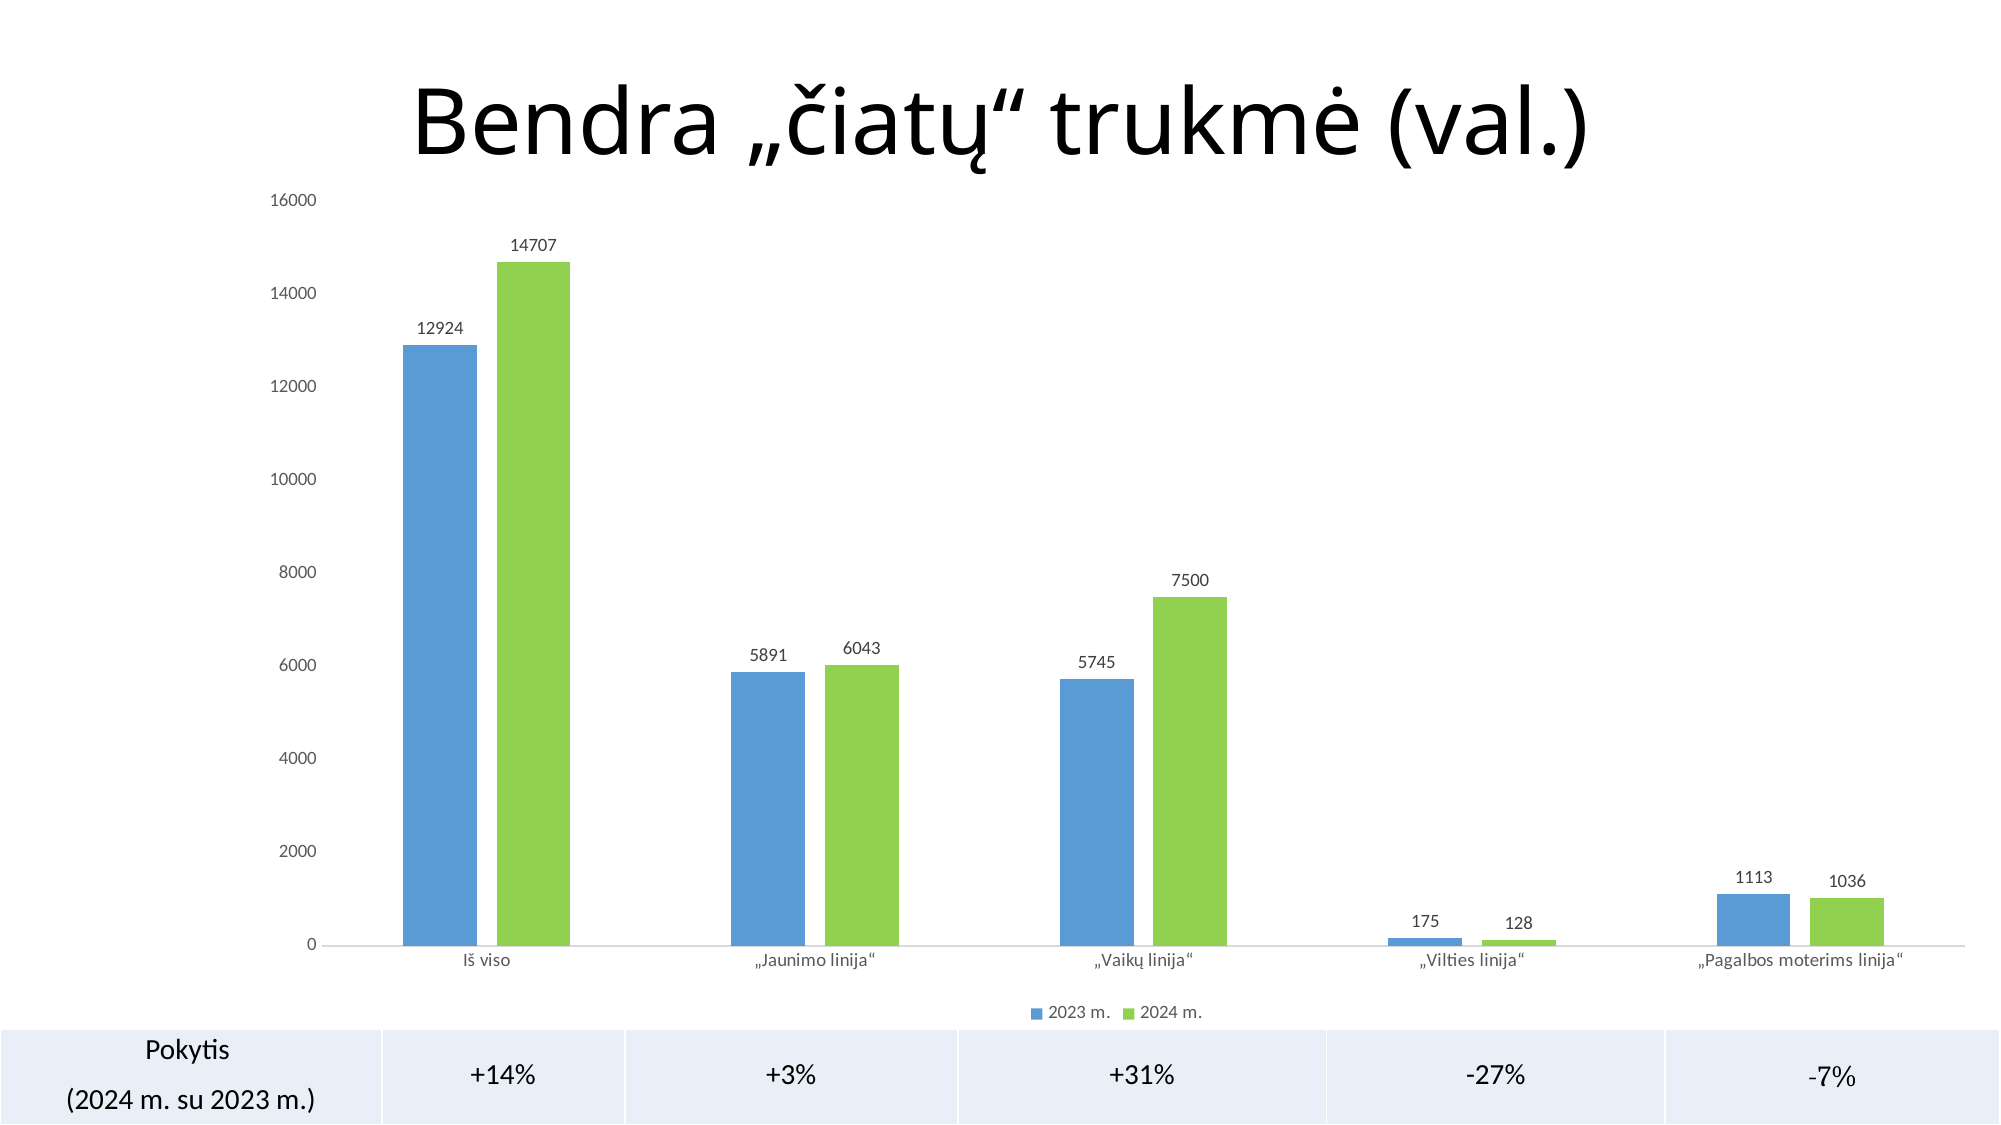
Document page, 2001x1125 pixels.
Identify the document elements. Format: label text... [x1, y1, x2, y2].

table_header +3% [626, 1030, 957, 1124]
table_header -27% [1327, 1030, 1664, 1124]
table_header -7% [1666, 1030, 1999, 1124]
title Bendra „čiatų“ trukmė (val.) [137, 59, 1863, 190]
table_header +14% [383, 1030, 624, 1124]
table_header Pokytis (2024 m. su 2023 m.) [1, 1030, 381, 1124]
chart [234, 175, 2000, 1030]
table_header +31% [959, 1030, 1326, 1124]
